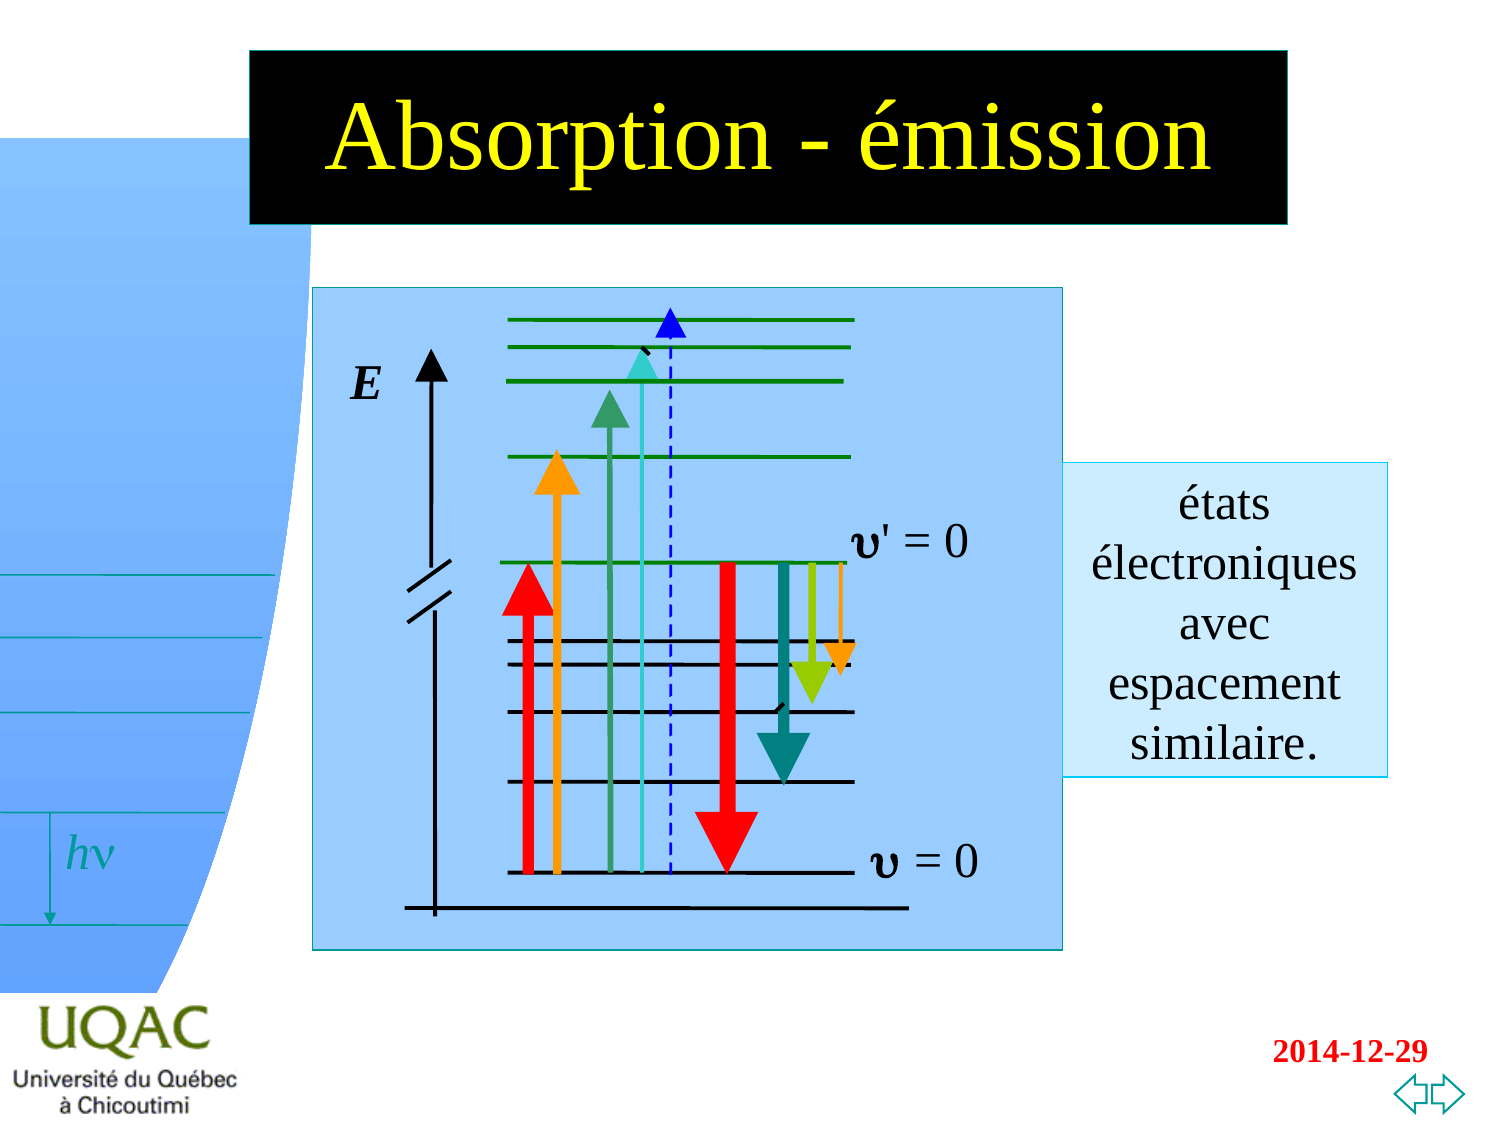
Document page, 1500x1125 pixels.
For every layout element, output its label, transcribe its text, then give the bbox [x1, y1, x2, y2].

text_box u' = 0 [914, 499, 1013, 575]
text_box [312, 287, 1063, 950]
picture [0, 993, 252, 1125]
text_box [501, 307, 687, 876]
text_box u = 0 [914, 819, 1007, 895]
title Absorption - émission [249, 50, 1288, 225]
text_box états électroniques avec espacement similaire. [1062, 462, 1388, 778]
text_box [349, 348, 910, 917]
